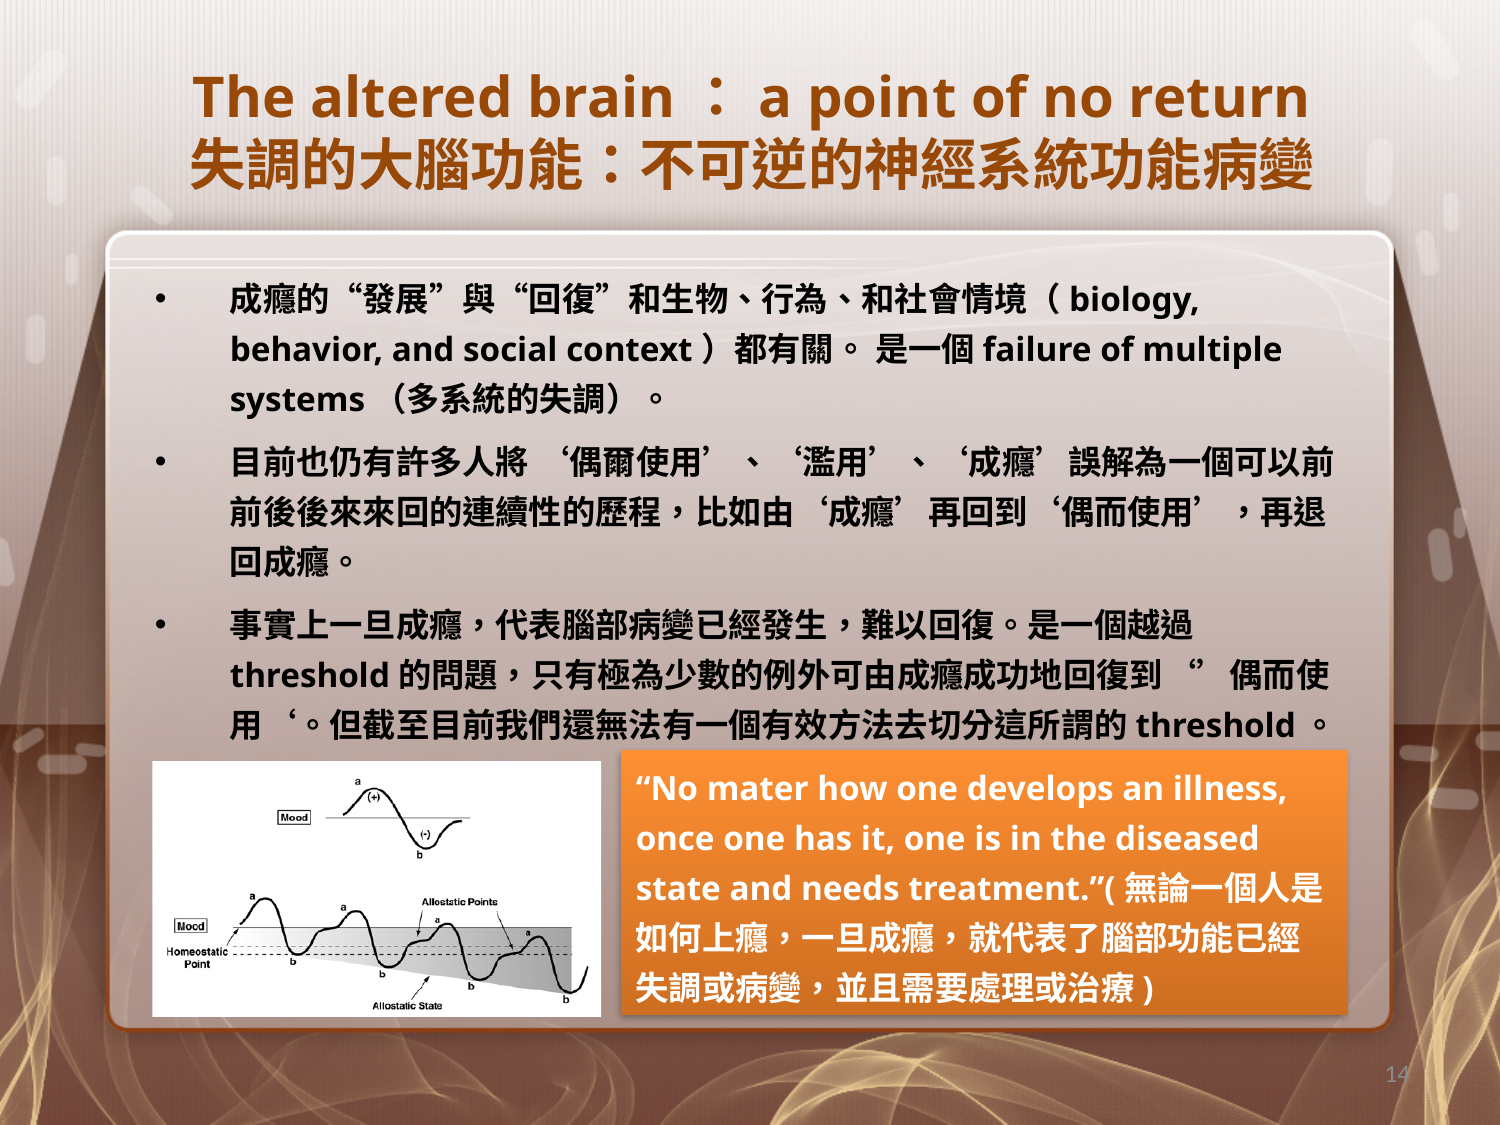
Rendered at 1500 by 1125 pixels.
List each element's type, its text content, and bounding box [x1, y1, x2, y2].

title The altered brain：a point of no return 失調的大腦功能：不可逆的神經系統功能病變 [76, 34, 1428, 223]
picture [0, 0, 1500, 1125]
list 成癮的“發展”與“回復”和生物、行為、和社會情境（biology, behavior, and social context）都有關。 是一個failure of multiple systems（多系統的失調）。 目前也仍有許多人將 ‘偶爾使用’、‘濫用’、‘成癮’誤解為一個可以前前後後來來回的連續性的歷程，比如由‘成癮’再回到‘偶而使用’，再退回成癮。 事實上一旦成癮，代表腦部病變已經發生，難以回復。是一個越過threshold的問題，只有極為少數的例外可由成癮成功地回復到‘’偶而使用‘。但截至目前我們還無法有一個有效方法去切分這所謂的threshold。 [64, 260, 1372, 809]
text_box “No mater how one develops an illness, once one has it, one is in the diseased state and needs treatment.”(無論一個人是如何上癮，一旦成癮，就代表了腦部功能已經失調或病變，並且需要處理或治療) [621, 750, 1348, 1015]
slide_number 14 [1074, 1042, 1425, 1103]
